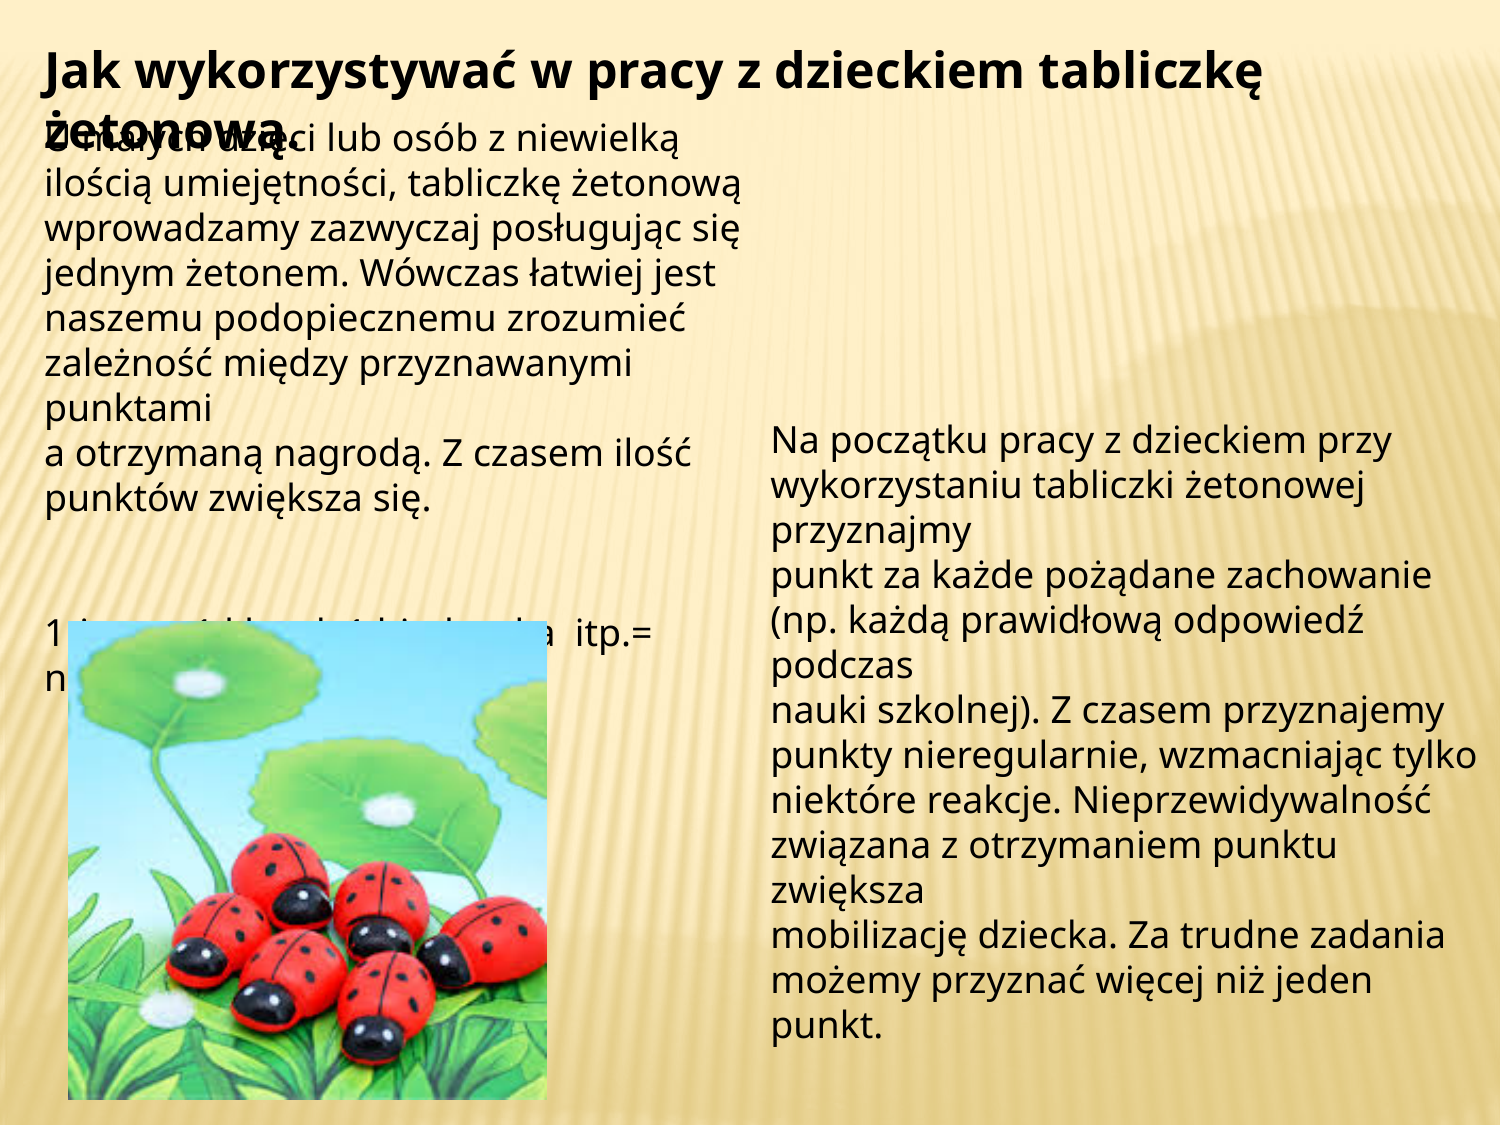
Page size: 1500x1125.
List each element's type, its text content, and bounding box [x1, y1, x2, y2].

text_box Jak wykorzystywać w pracy z dzieckiem tabliczkę żetonową. [29, 30, 1412, 166]
text_box Na początku pracy z dzieckiem przy wykorzystaniu tabliczki żetonowej przyznajmy punkt za każde pożądane zachowanie (np. każdą prawidłową odpowiedź podczas nauki szkolnej). Z czasem przyznajemy punkty nieregularnie, wzmacniając tylko niektóre reakcje. Nieprzewidywalność związana z otrzymaniem punktu zwiększa mobilizację dziecka. Za trudne zadania możemy przyznać więcej niż jeden punkt. [755, 408, 1500, 1054]
picture [67, 621, 547, 1101]
text_box U małych dzieci lub osób z niewielką ilością umiejętności, tabliczkę żetonową wprowadzamy zazwyczaj posługując się jednym żetonem. Wówczas łatwiej jest naszemu podopiecznemu zrozumieć zależność między przyznawanymi punktami a otrzymaną nagrodą. Z czasem ilość punktów zwiększa się. 1 żeton 1 klocek 1 biedronka itp.= nagroda [29, 106, 780, 707]
